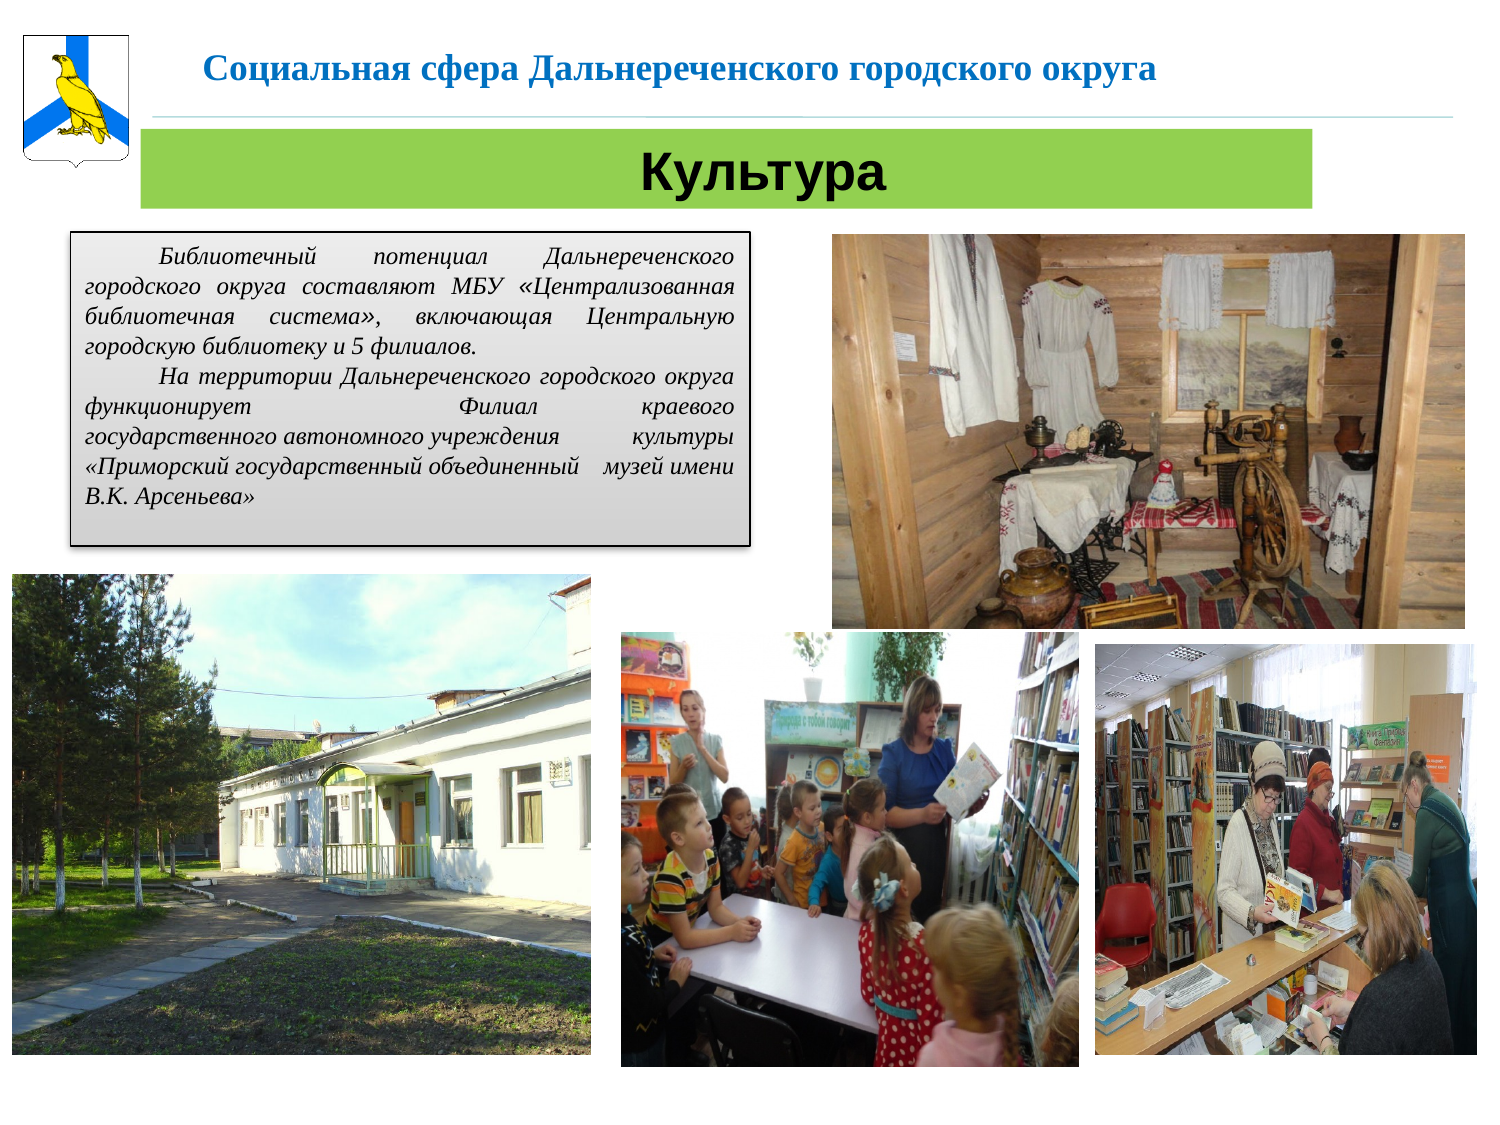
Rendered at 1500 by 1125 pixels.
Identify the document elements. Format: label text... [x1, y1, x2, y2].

picture [620, 632, 1079, 1067]
text_box Культура [140, 128, 1313, 209]
picture [12, 573, 592, 1055]
text_box Социальная сфера Дальнереченского городского округа [187, 35, 1418, 95]
picture [831, 234, 1466, 629]
picture [23, 34, 130, 168]
text_box Библиотечный потенциал Дальнереченского городского округа составляют МБУ «Централизованная библиотечная система», включающая Центральную городскую библиотеку и 5 филиалов. На территории Дальнереченского городского округа функционирует Филиал краевого государственного автономного учреждения культуры «Приморский государственный объединенный музей имени В.К. Арсеньева» [70, 231, 751, 547]
picture [1095, 644, 1477, 1055]
